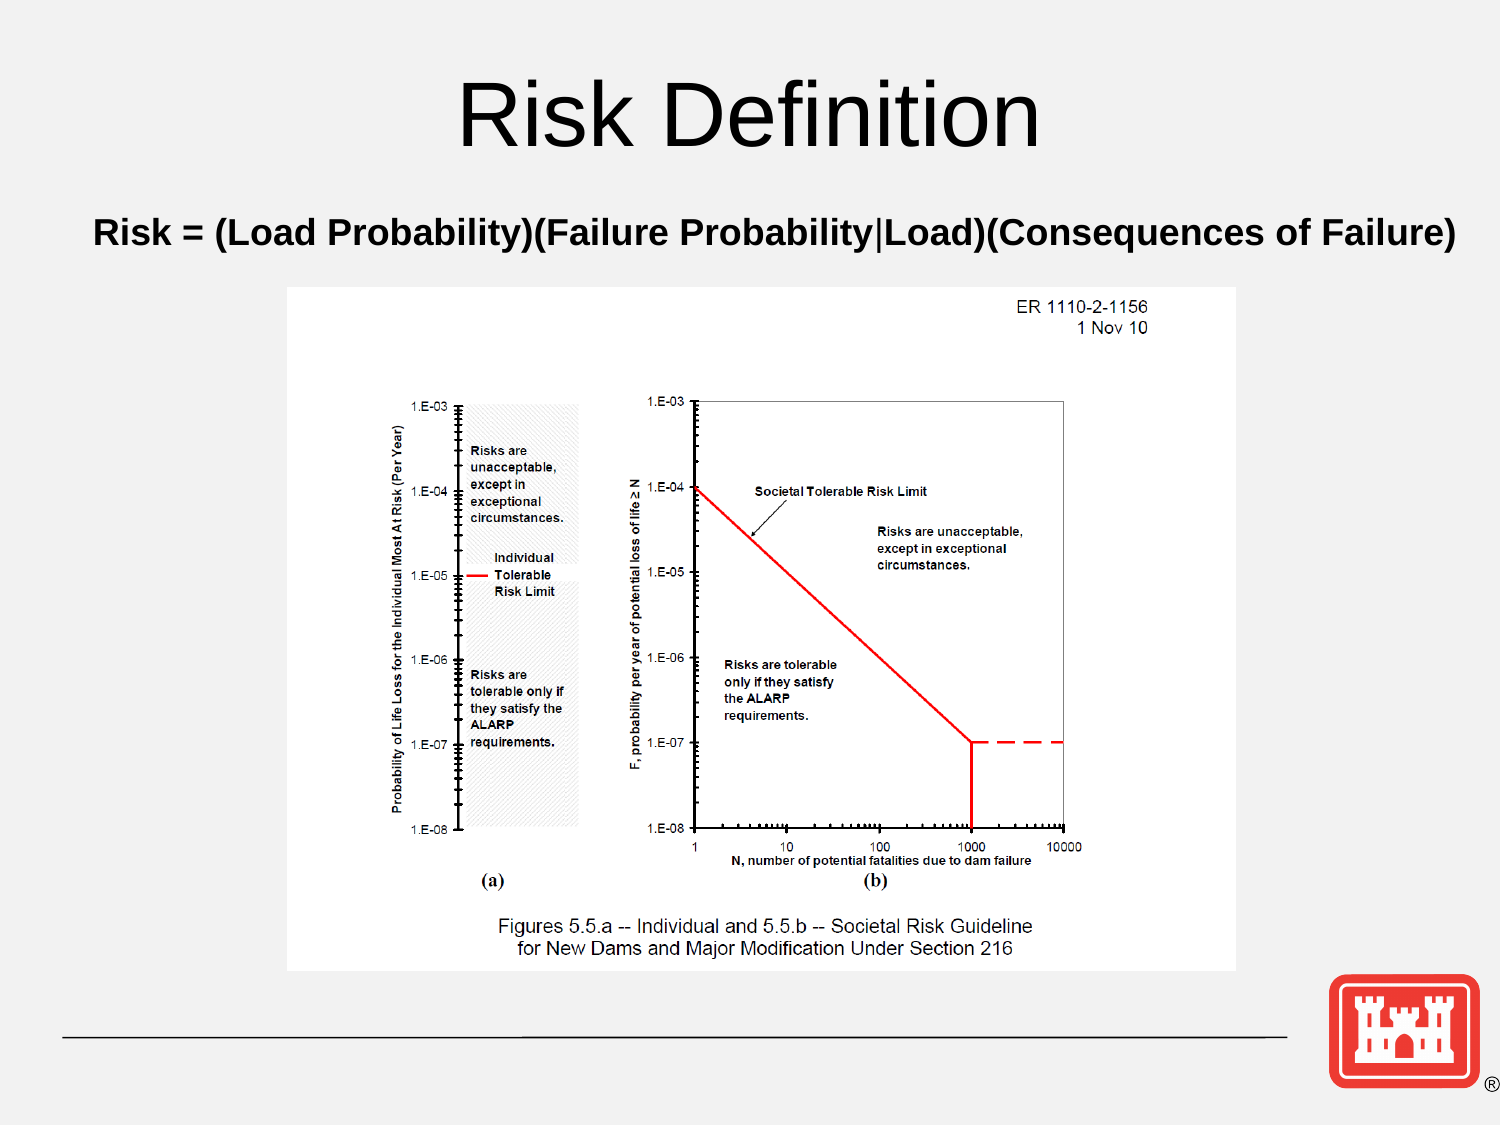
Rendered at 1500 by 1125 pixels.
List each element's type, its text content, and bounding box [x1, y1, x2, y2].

picture [287, 287, 1236, 972]
title Risk Definition [74, 44, 1426, 176]
list Risk = (Load Probability)(Failure Probability|Load)(Consequences of Failure) [49, 199, 1500, 276]
picture [1329, 974, 1500, 1092]
